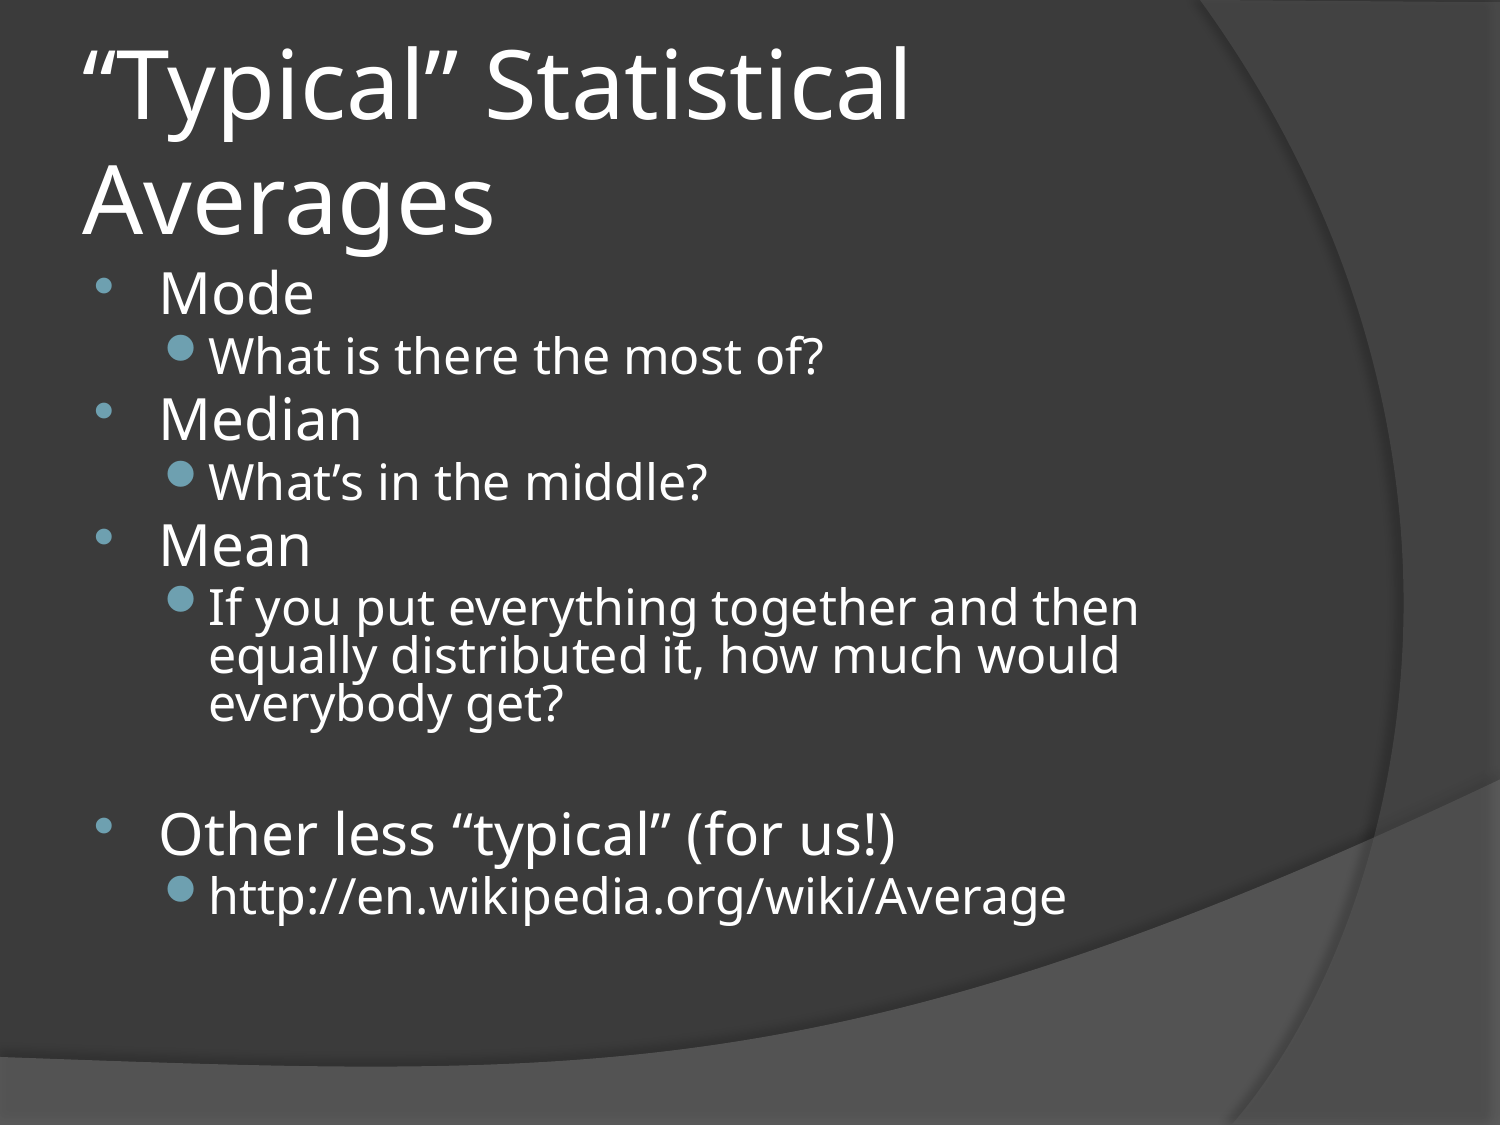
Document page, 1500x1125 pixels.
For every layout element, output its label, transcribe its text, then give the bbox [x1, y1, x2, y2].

title “Typical” Statistical Averages [74, 44, 1301, 233]
list Mode What is there the most of? Median What’s in the middle? Mean If you put everything together and then equally distributed it, how much would everybody get? Other less “typical” (for us!) http://en.wikipedia.org/wiki/Average [74, 262, 1301, 1006]
